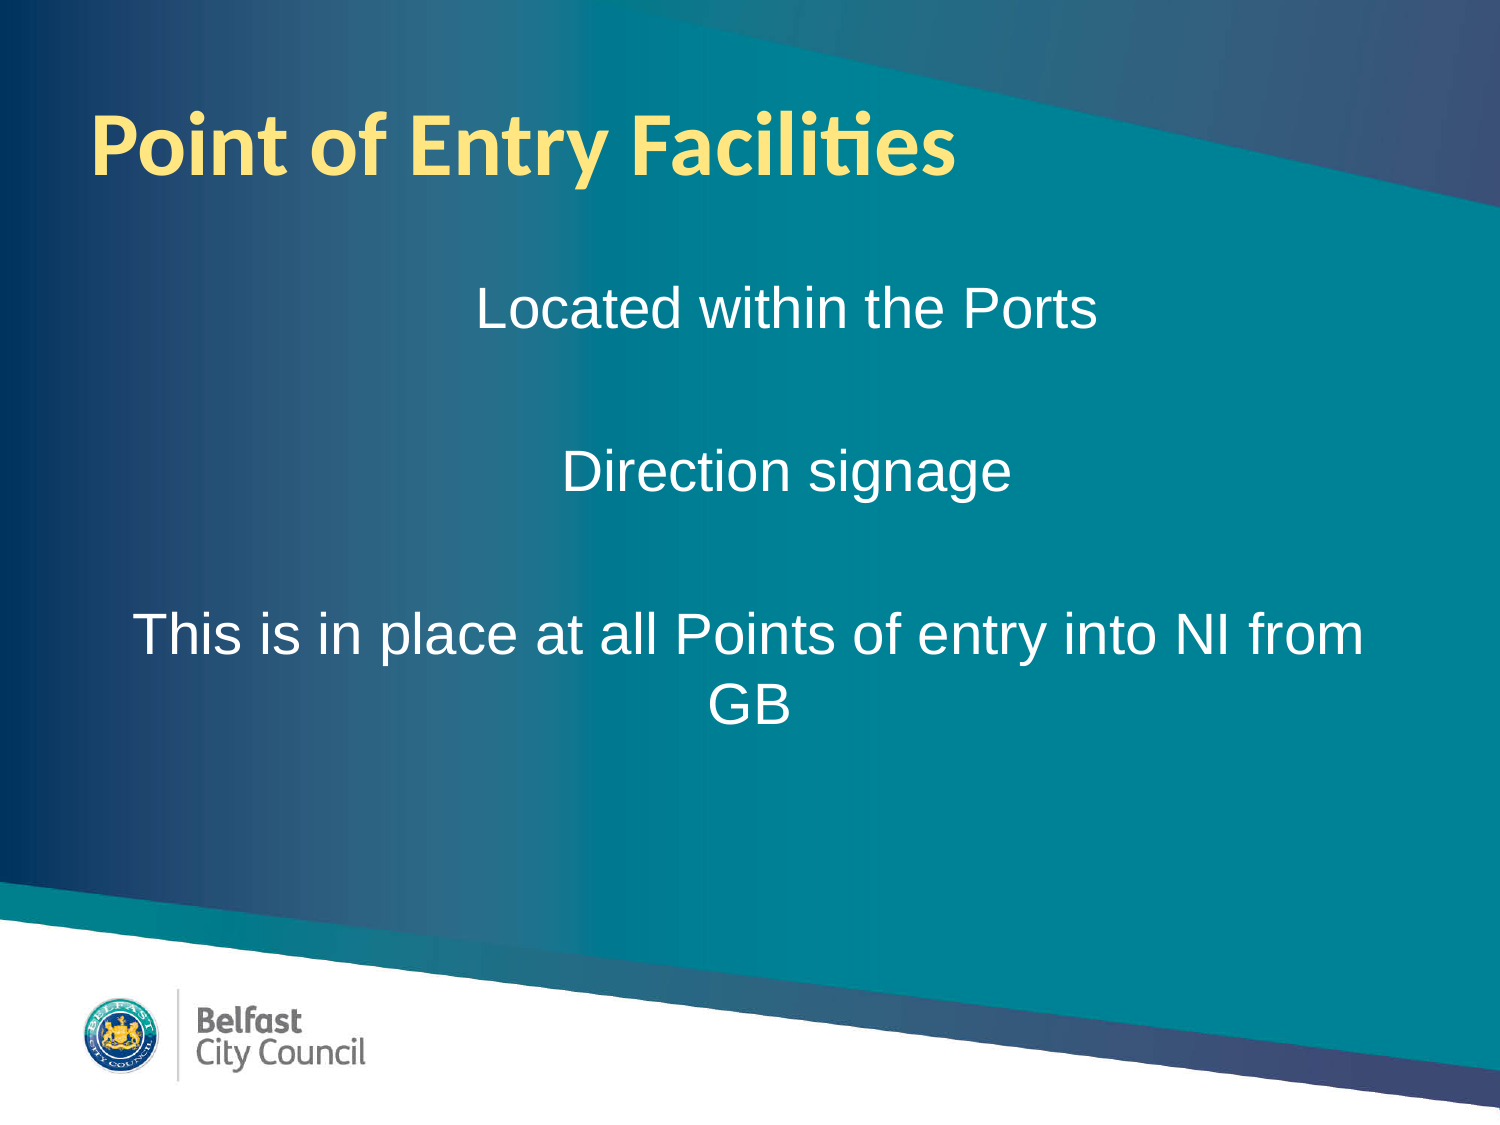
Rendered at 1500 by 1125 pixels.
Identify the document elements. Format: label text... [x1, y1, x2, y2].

picture [0, 0, 1500, 1125]
title Point of Entry Facilities [75, 45, 1425, 233]
list Located within the Ports Direction signage This is in place at all Points of entry into NI from GB [75, 262, 1425, 1005]
